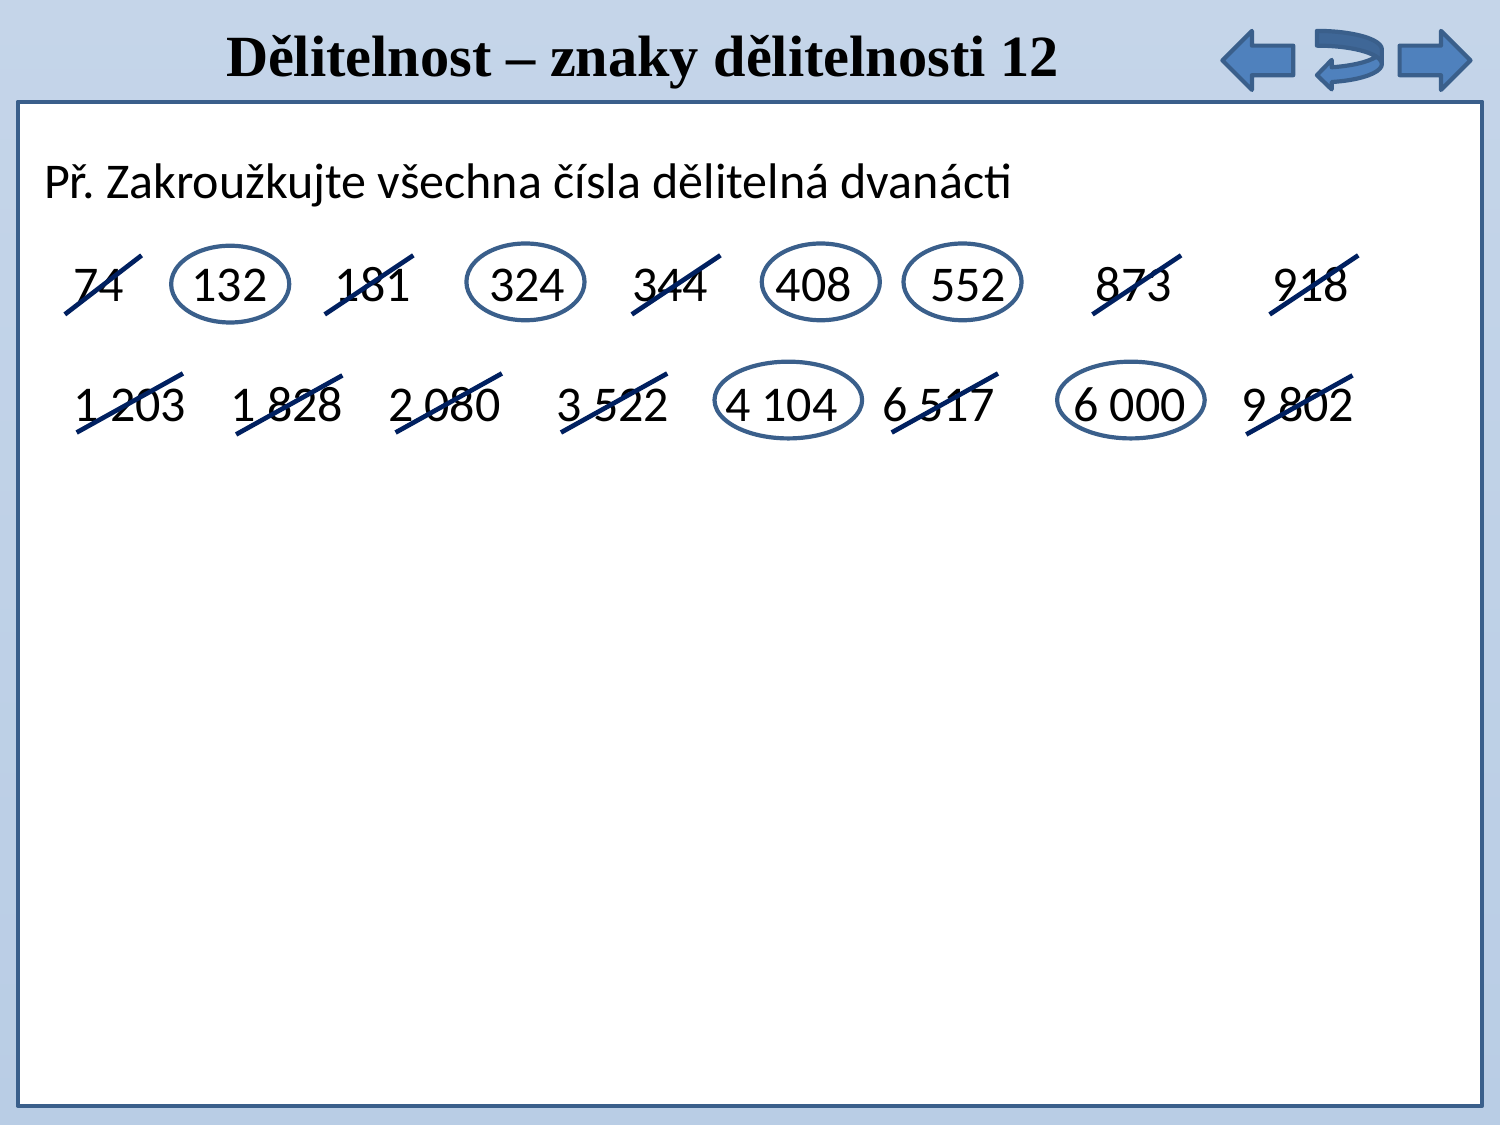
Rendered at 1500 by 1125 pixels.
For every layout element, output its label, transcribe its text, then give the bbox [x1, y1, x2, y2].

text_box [235, 375, 343, 435]
text_box [759, 241, 882, 323]
text_box [1314, 28, 1384, 92]
text_box Dělitelnost – znaky dělitelnosti 12 [4, 0, 1282, 112]
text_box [631, 255, 721, 315]
text_box 74 132 181 324 344 408 552 873 918 1 203 1 828 2 080 3 522 4 104 6 517 6 000 9 802 [59, 243, 1471, 468]
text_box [1092, 255, 1182, 315]
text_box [76, 373, 184, 433]
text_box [395, 373, 503, 433]
text_box [169, 243, 292, 325]
text_box [712, 359, 865, 441]
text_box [1245, 375, 1353, 435]
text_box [324, 255, 414, 315]
text_box [1397, 28, 1473, 92]
text_box [901, 241, 1024, 323]
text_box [1269, 255, 1359, 315]
text_box [1055, 359, 1207, 441]
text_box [64, 255, 142, 315]
text_box [1282, 43, 1296, 78]
text_box [16, 100, 1484, 1108]
text_box Př. Zakroužkujte všechna čísla dělitelná dvanácti [29, 137, 1471, 220]
text_box [464, 241, 587, 323]
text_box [560, 373, 668, 433]
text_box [891, 373, 999, 433]
